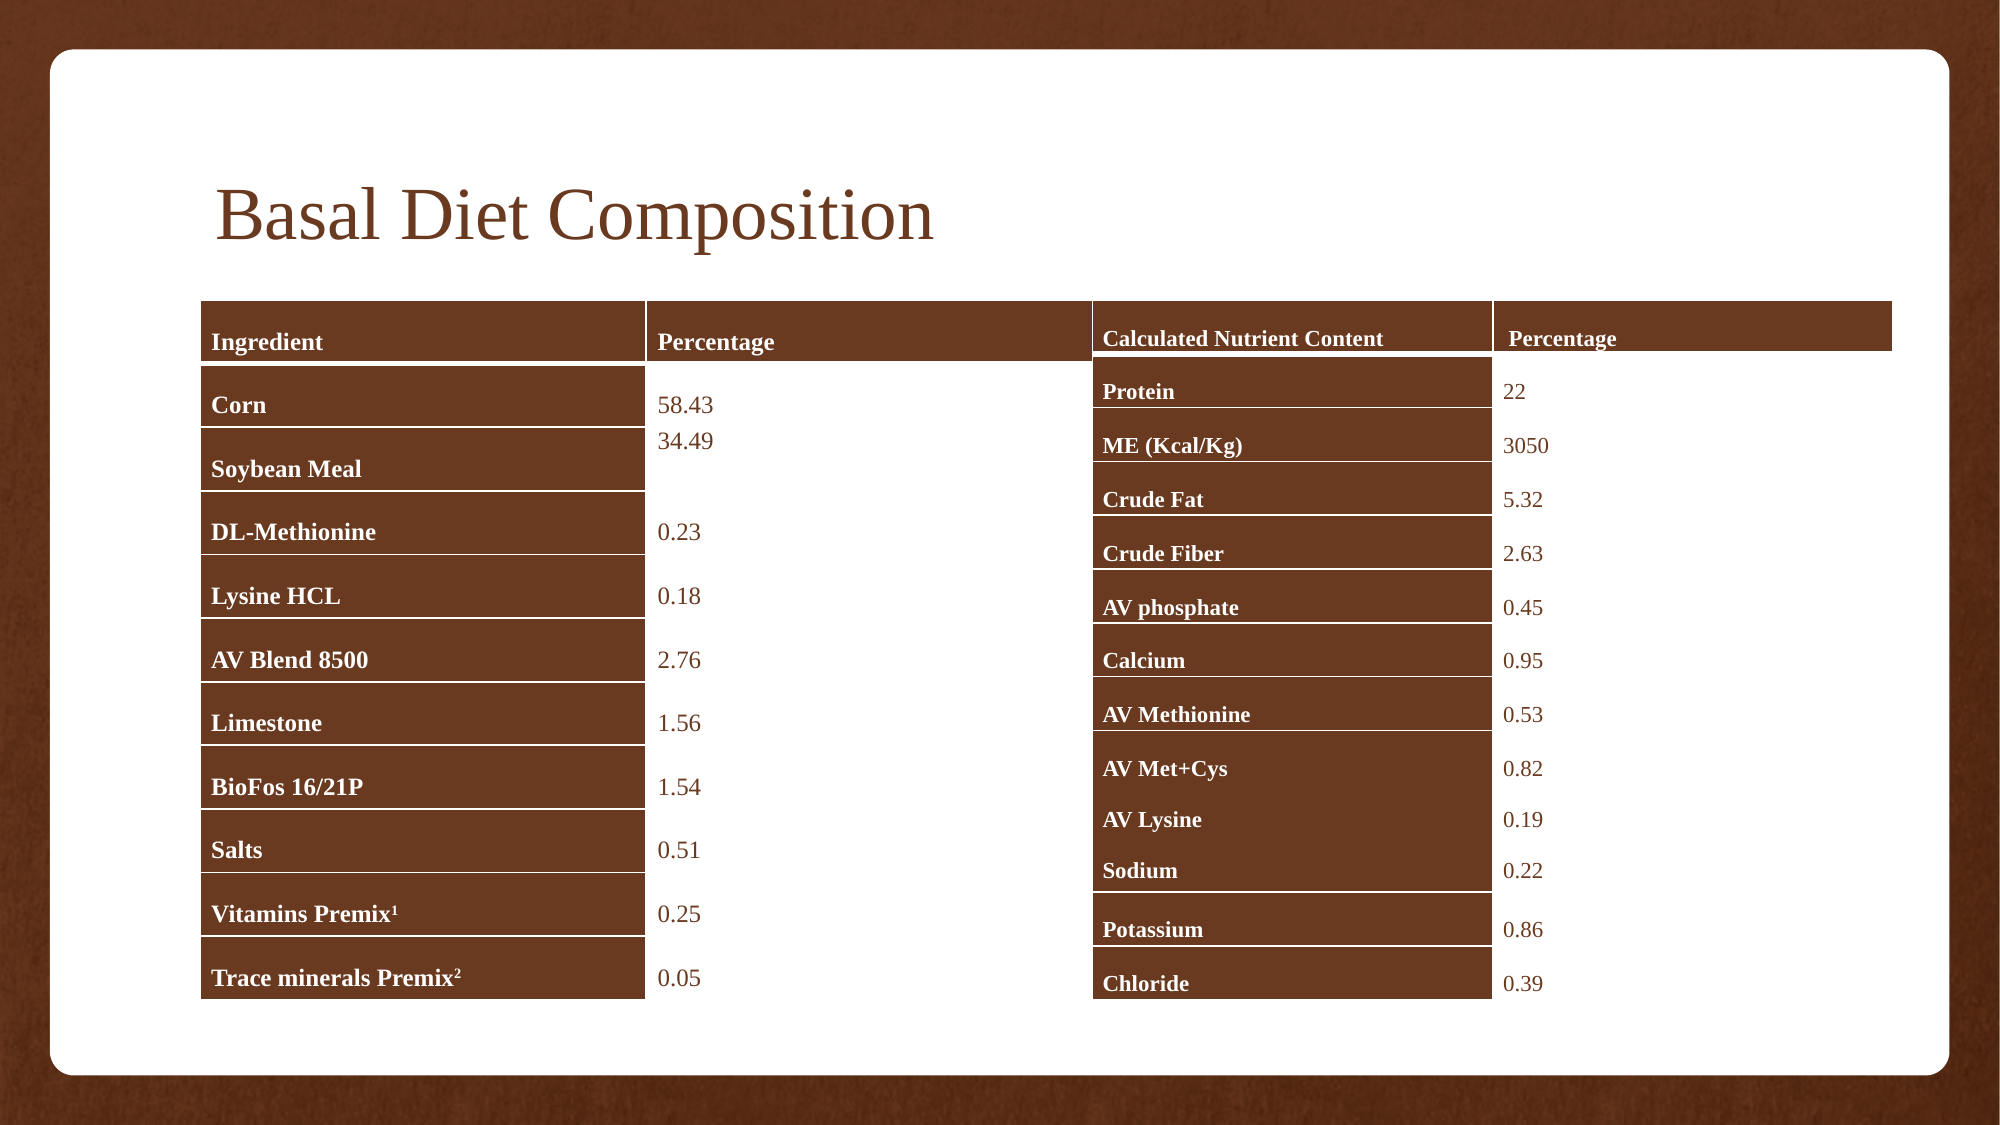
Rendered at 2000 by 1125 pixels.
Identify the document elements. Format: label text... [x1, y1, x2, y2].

table_cell Chloride [1093, 947, 1492, 999]
table_cell Soybean Meal [201, 428, 645, 490]
table_cell Salts [201, 810, 645, 872]
table_cell AV Methionine [1093, 677, 1492, 730]
table_header Calculated Nutrient Content [1093, 301, 1492, 351]
table_cell Corn [201, 366, 645, 426]
table_cell Protein [1093, 357, 1492, 407]
table_cell ME (Kcal/Kg) [1093, 408, 1492, 461]
table_cell BioFos 16/21P [201, 746, 645, 808]
table_cell Potassium [1093, 893, 1492, 945]
table_cell DL-Methionine [201, 492, 645, 554]
table_cell 3050 [1494, 408, 1892, 461]
table_cell Trace minerals Premix2 [201, 937, 645, 999]
table_cell AV phosphate [1093, 570, 1492, 622]
table_cell Calcium [1093, 624, 1492, 676]
table_cell AV Met+Cys AV Lysine Sodium [1093, 731, 1492, 891]
table_cell Lysine HCL [201, 555, 645, 617]
title Basal Diet Composition [199, 70, 1800, 263]
table_cell 0.45 [1494, 570, 1892, 622]
table_cell 0.53 [1494, 677, 1892, 730]
table_cell 1.56 [647, 683, 1092, 744]
table_cell 0.95 [1494, 624, 1892, 676]
table_cell 0.51 [647, 810, 1092, 872]
table_cell 22 [1494, 357, 1892, 407]
table_cell Crude Fiber [1093, 516, 1492, 568]
table_header Ingredient [201, 301, 645, 361]
table_cell 0.86 [1494, 893, 1892, 945]
table_cell 5.32 [1494, 462, 1892, 514]
table_cell Crude Fat [1093, 462, 1492, 514]
table_cell 0.25 [647, 873, 1092, 935]
table_cell 0.18 [647, 555, 1092, 617]
table_cell 2.63 [1494, 516, 1892, 568]
table_cell Vitamins Premix1 [201, 873, 645, 935]
table_cell 0.39 [1494, 947, 1892, 999]
table_cell Limestone [201, 683, 645, 744]
table_cell 2.76 [647, 619, 1092, 681]
table_cell 0.82 0.19 0.22 [1494, 731, 1892, 891]
table_header Percentage [1494, 301, 1892, 351]
table_cell 0.05 [647, 937, 1092, 999]
table_cell 0.23 [647, 492, 1092, 554]
table_cell 58.43 [647, 366, 1092, 426]
table_cell 34.49 [647, 428, 1092, 490]
table_header Percentage [647, 301, 1092, 361]
table_cell 1.54 [647, 746, 1092, 808]
table_cell AV Blend 8500 [201, 619, 645, 681]
